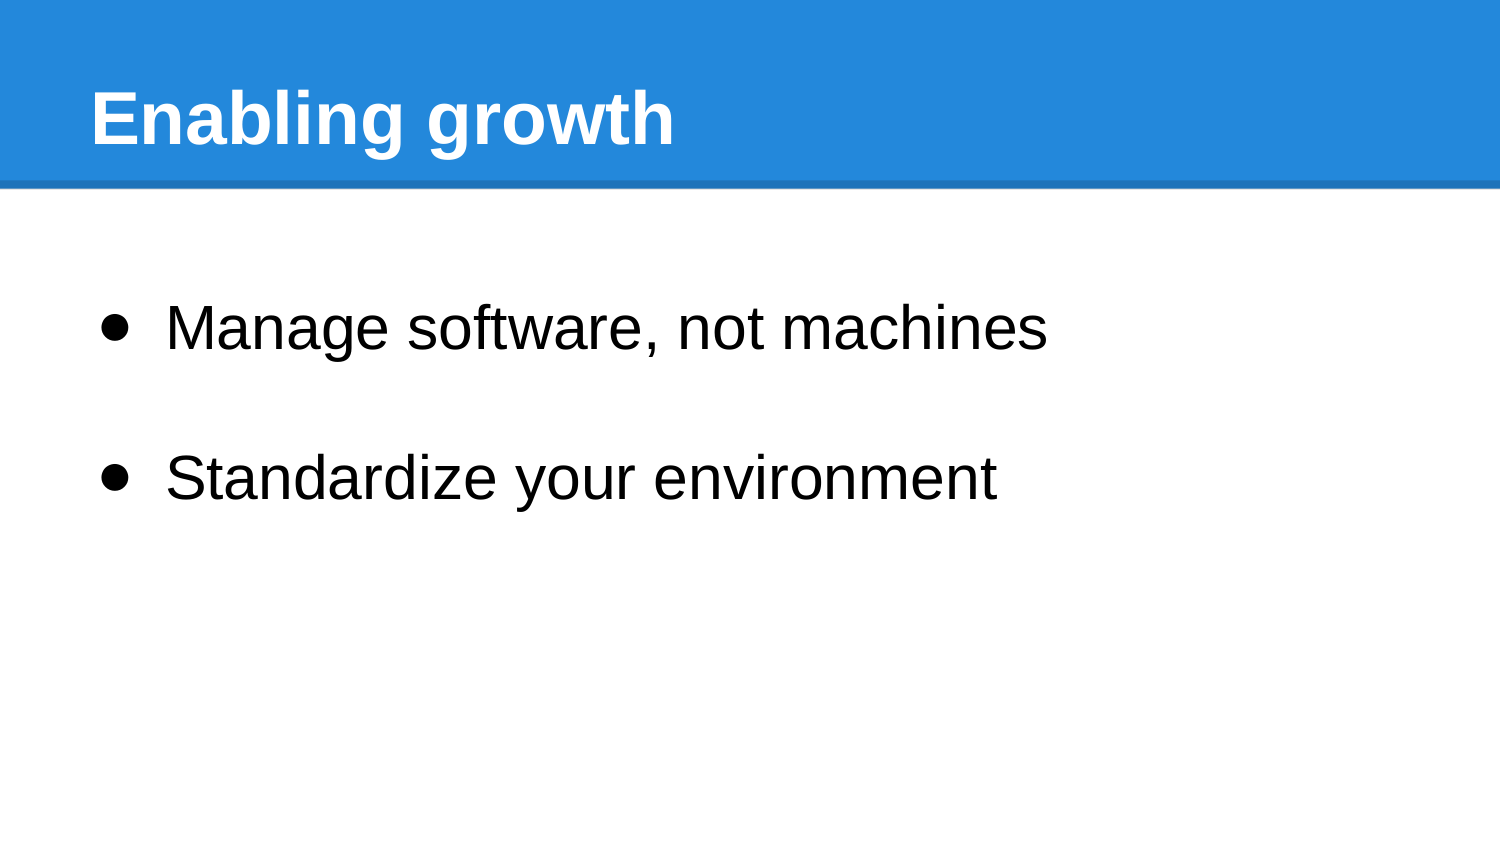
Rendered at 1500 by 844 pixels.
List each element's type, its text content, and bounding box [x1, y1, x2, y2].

title Enabling growth [75, 33, 1425, 175]
list Manage software, not machines Standardize your environment [75, 196, 1425, 808]
